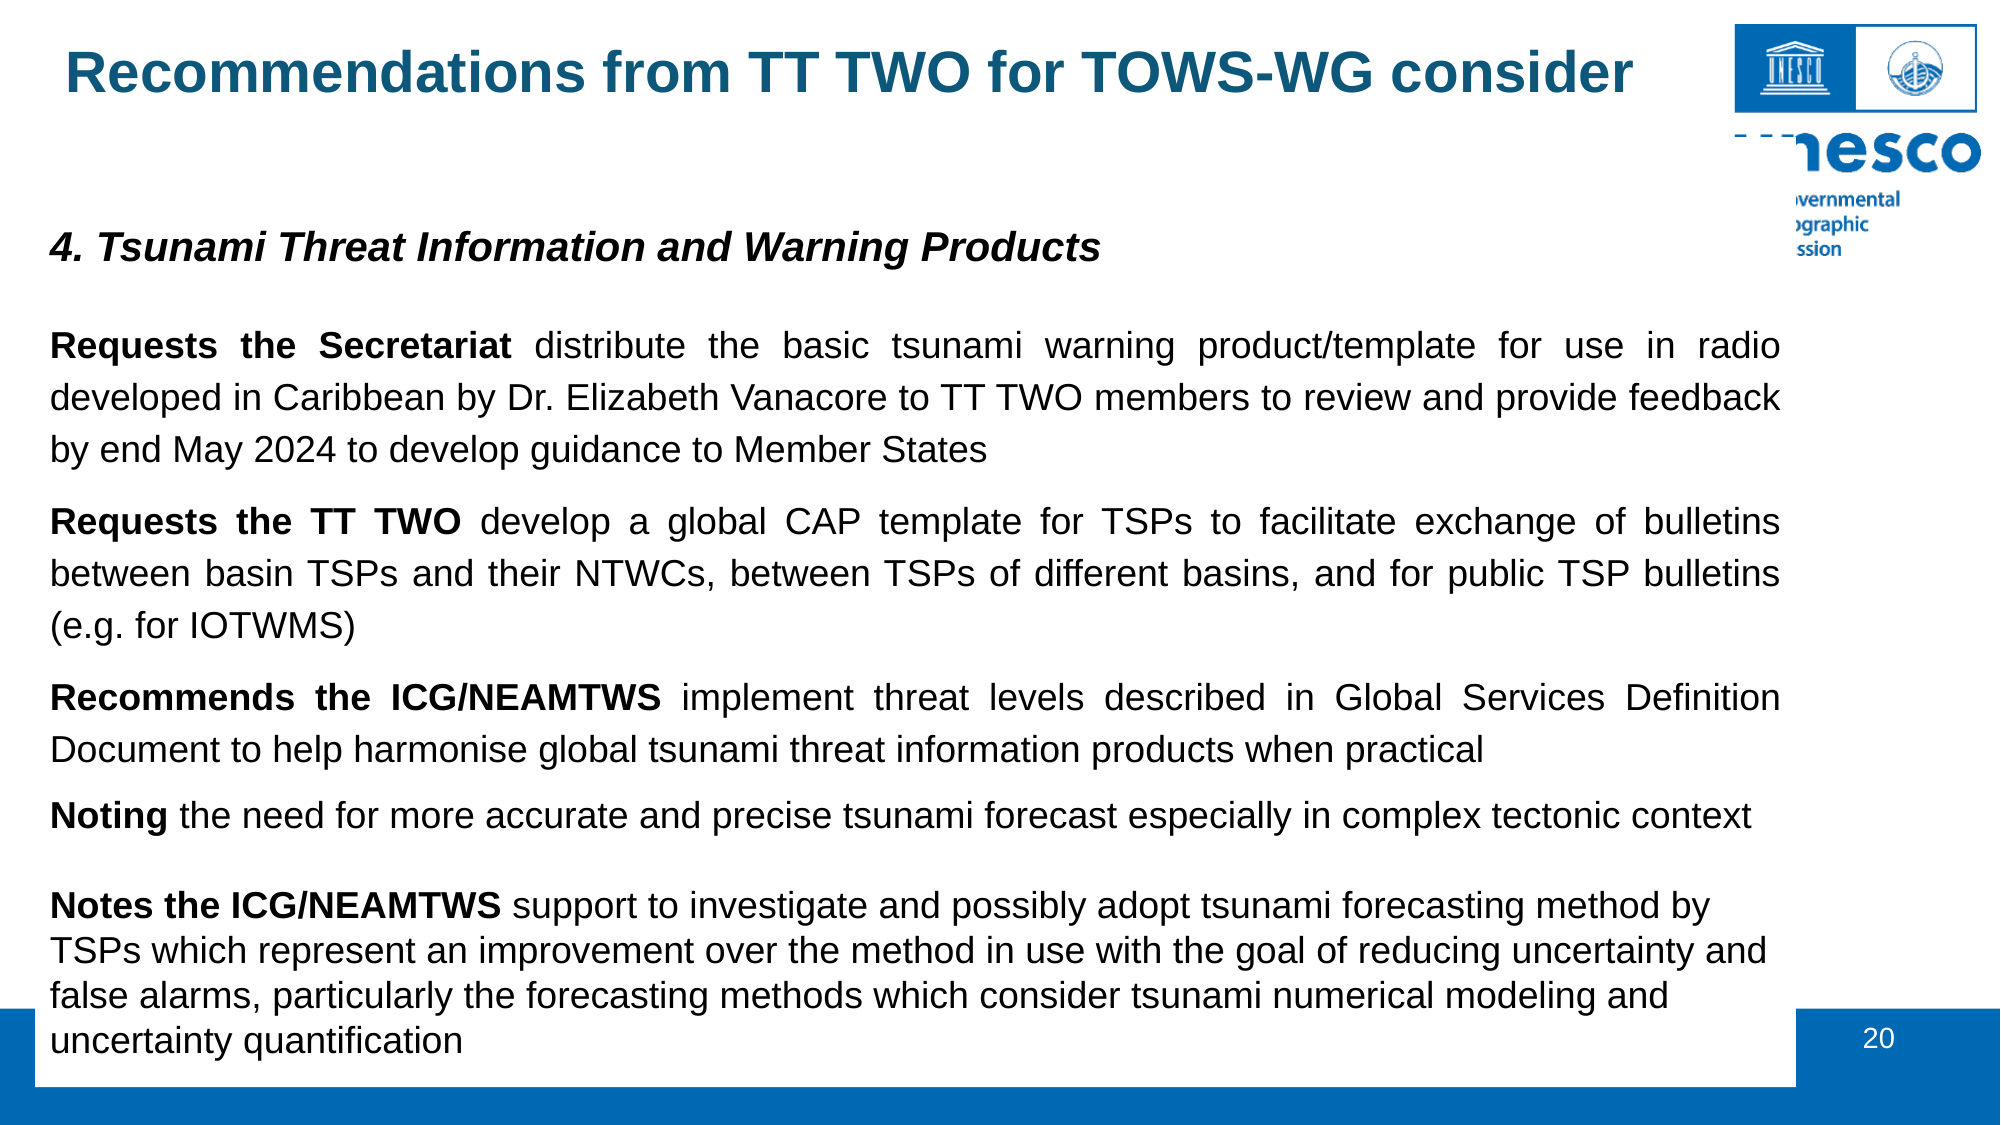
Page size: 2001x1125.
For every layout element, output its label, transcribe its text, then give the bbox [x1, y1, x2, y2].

picture [1734, 24, 1981, 256]
text_box 4. Tsunami Threat Information and Warning Products Requests the Secretariat distribute the basic tsunami warning product/template for use in radio developed in Caribbean by Dr. Elizabeth Vanacore to TT TWO members to review and provide feedback by end May 2024 to develop guidance to Member States Requests the TT TWO develop a global CAP template for TSPs to facilitate exchange of bulletins between basin TSPs and their NTWCs, between TSPs of different basins, and for public TSP bulletins (e.g. for IOTWMS) Recommends the ICG/NEAMTWS implement threat levels described in Global Services Definition Document to help harmonise global tsunami threat information products when practical Noting the need for more accurate and precise tsunami forecast especially in complex tectonic context Notes the ICG/NEAMTWS support to investigate and possibly adopt tsunami forecasting method by TSPs which represent an improvement over the method in use with the goal of reducing uncertainty and false alarms, particularly the forecasting methods which consider tsunami numerical modeling and uncertainty quantification [35, 137, 1796, 1088]
text_box 20 [1847, 1012, 2000, 1088]
text_box Recommendations from TT TWO for TOWS-WG consider [51, 27, 1709, 112]
